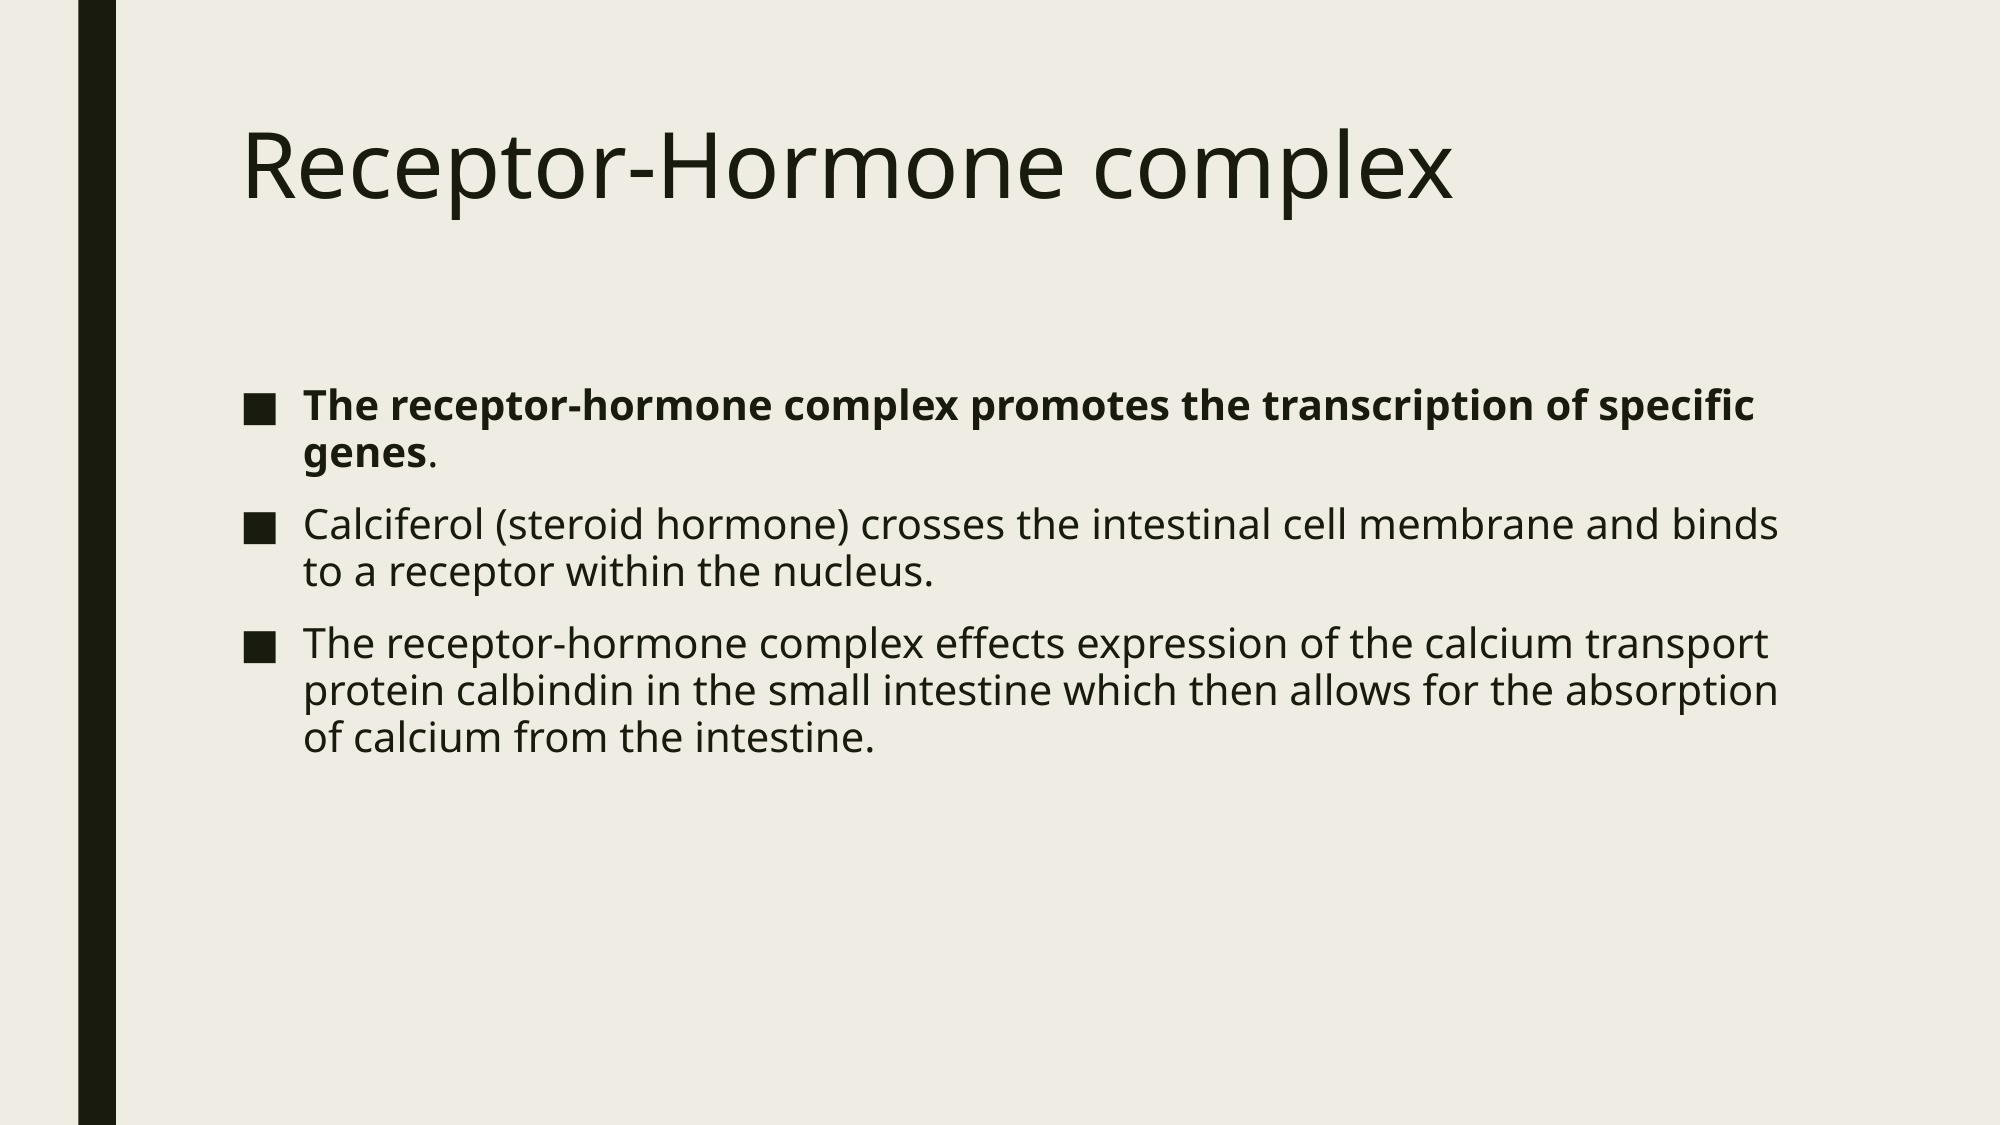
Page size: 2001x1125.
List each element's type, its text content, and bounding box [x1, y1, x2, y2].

title Receptor-Hormone complex [225, 112, 1800, 357]
list The receptor-hormone complex promotes the transcription of specific genes. Calciferol (steroid hormone) crosses the intestinal cell membrane and binds to a receptor within the nucleus. The receptor-hormone complex effects expression of the calcium transport protein calbindin in the small intestine which then allows for the absorption of calcium from the intestine. [225, 375, 1800, 963]
